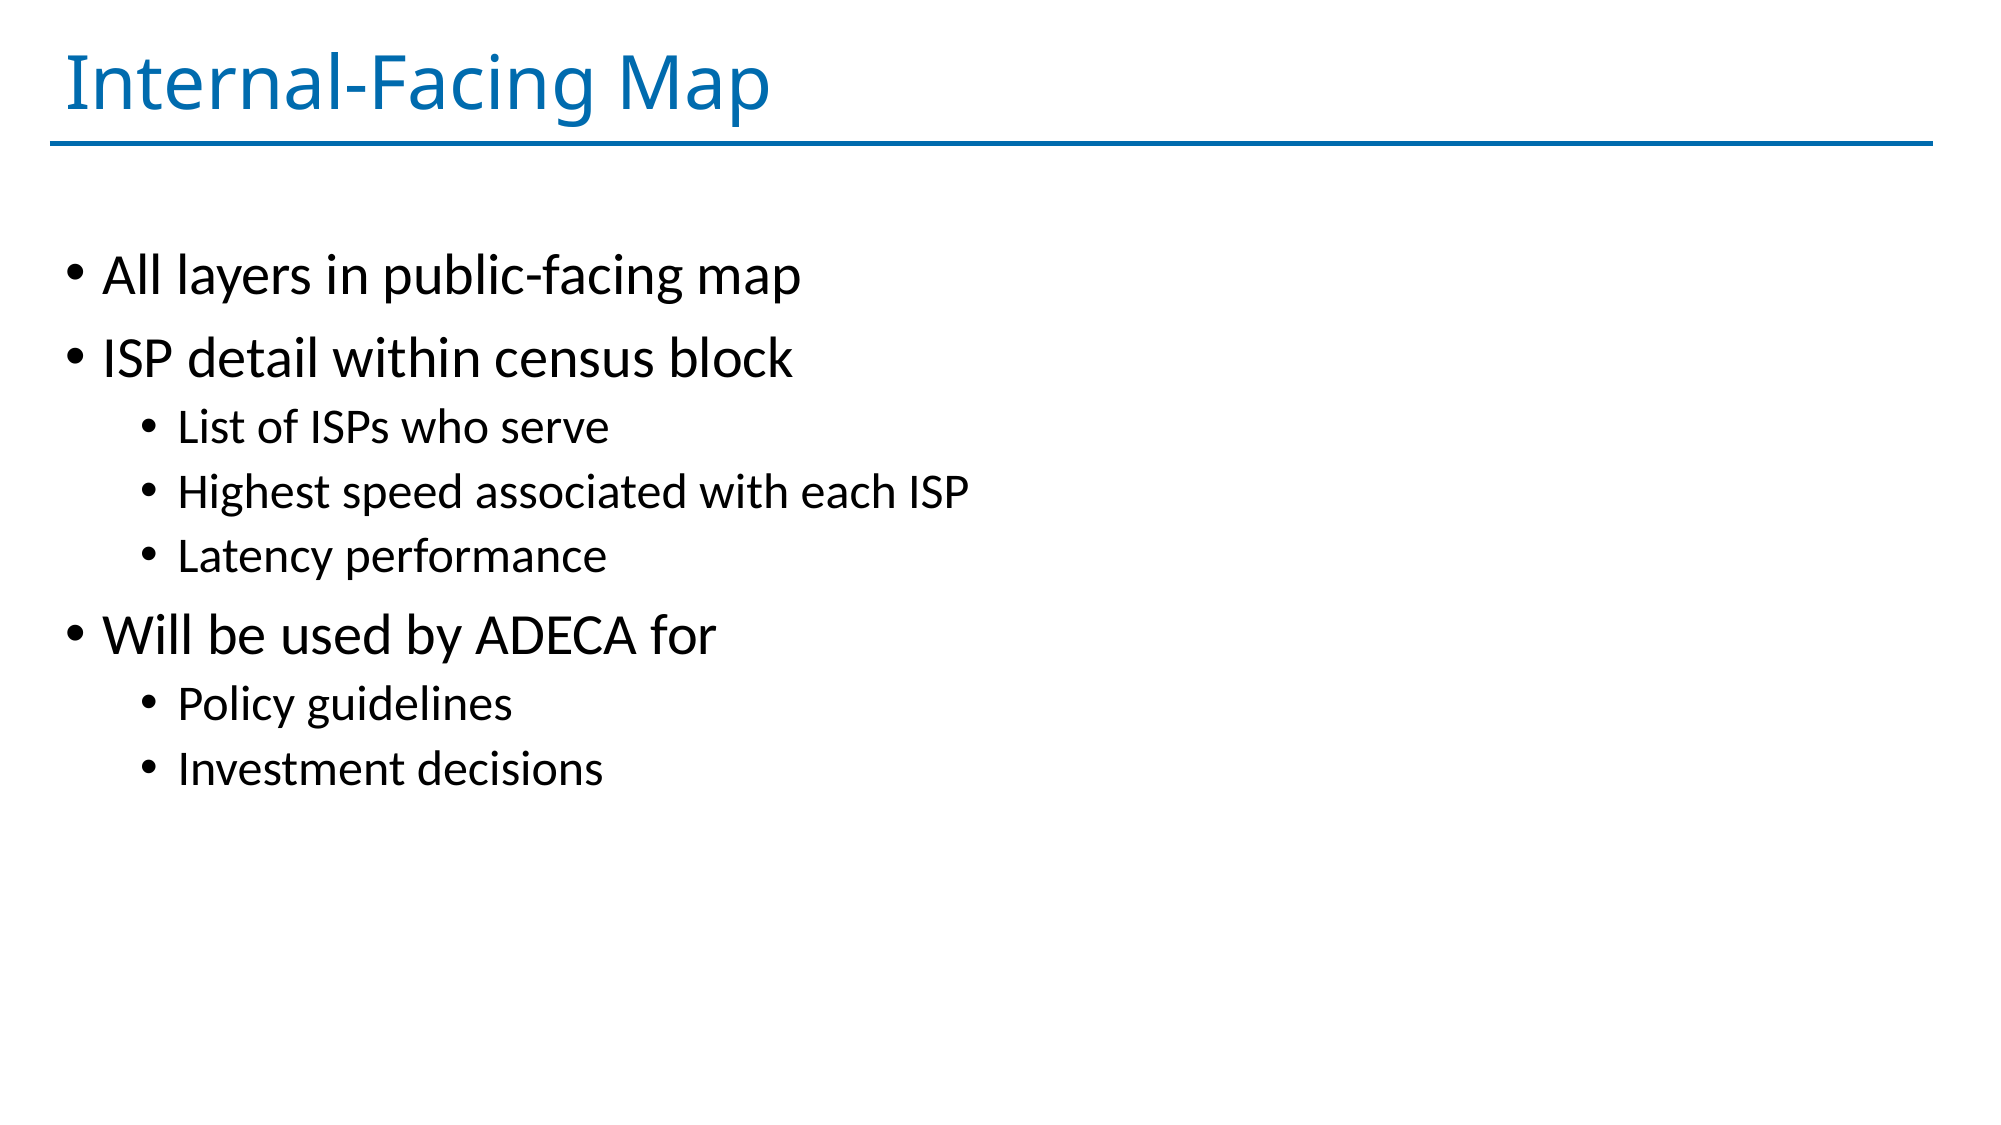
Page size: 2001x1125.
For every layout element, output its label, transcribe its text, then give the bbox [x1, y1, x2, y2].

title Internal-Facing Map [49, 37, 1775, 255]
list All layers in public-facing map ISP detail within census block List of ISPs who serve Highest speed associated with each ISP Latency performance Will be used by ADECA for Policy guidelines Investment decisions [49, 236, 1503, 1023]
